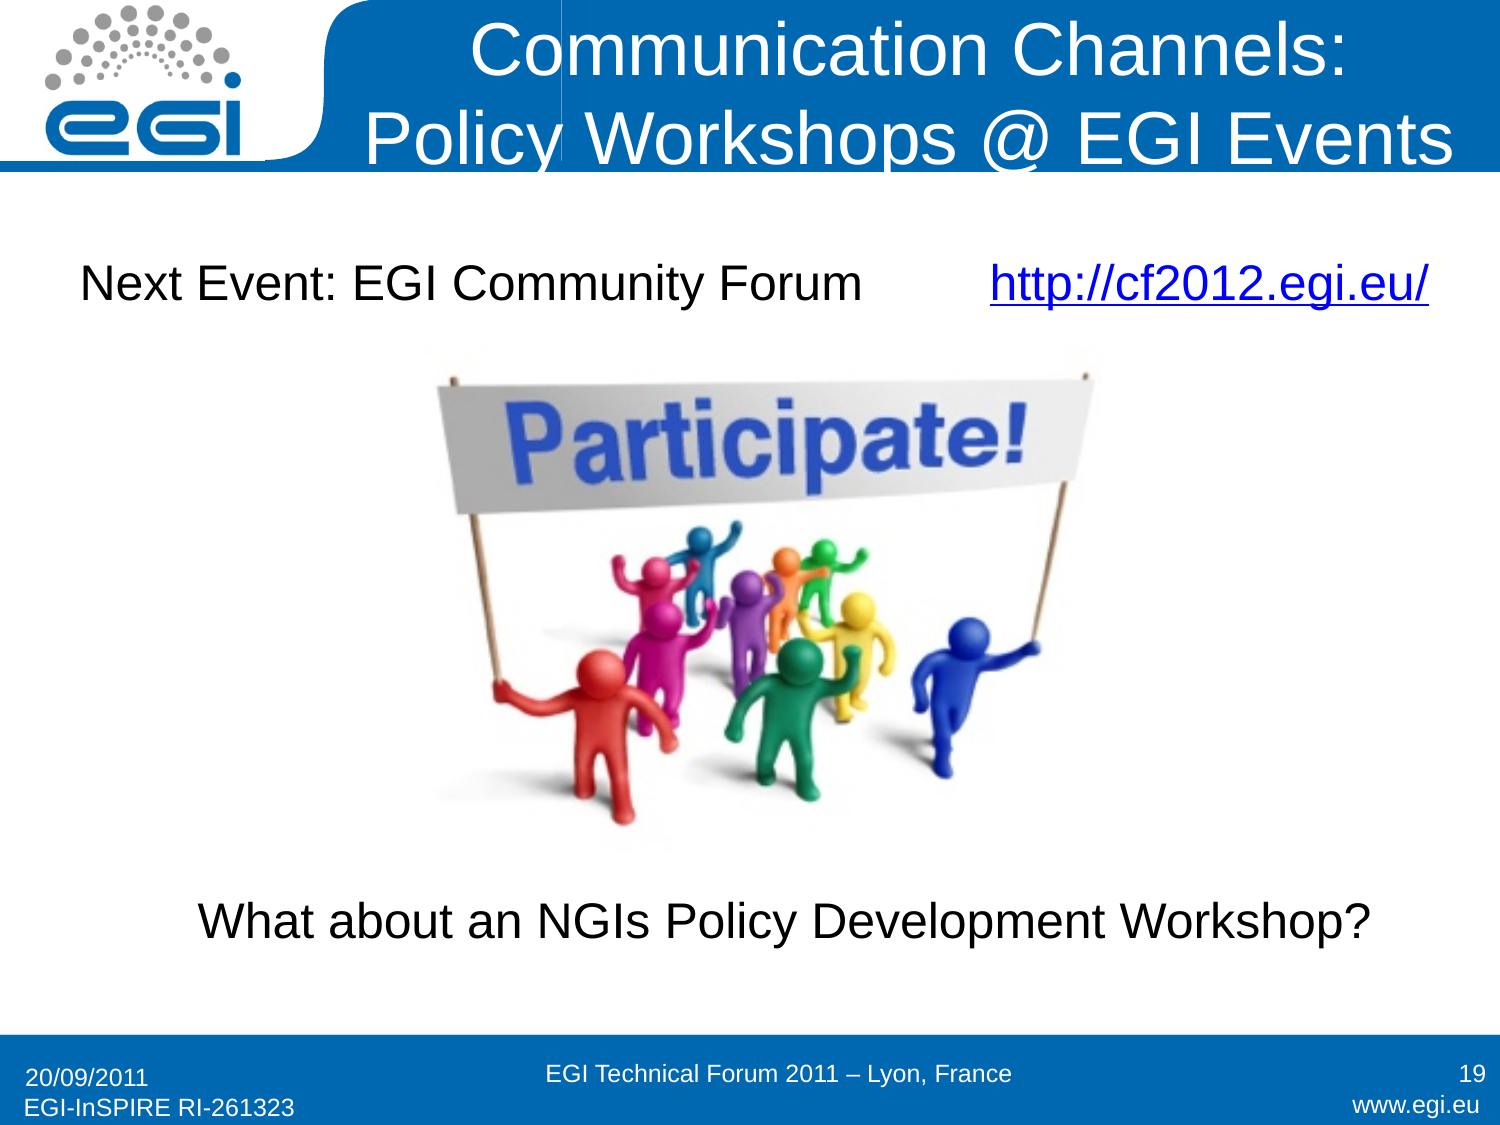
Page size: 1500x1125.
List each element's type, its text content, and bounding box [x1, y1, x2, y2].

text_box What about an NGIs Policy Development Workshop? [182, 881, 1388, 957]
footer EGI Technical Forum 2011 – Lyon, France [478, 1042, 1081, 1103]
picture [0, 0, 265, 161]
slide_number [10, 1046, 361, 1106]
title Communication Channels: Policy Workshops @ EGI Events [348, 19, 1471, 161]
slide_number 19 [1151, 1042, 1500, 1103]
text_box Next Event: EGI Community Forum http://cf2012.egi.eu/ [64, 243, 1465, 439]
picture [348, 312, 1223, 894]
